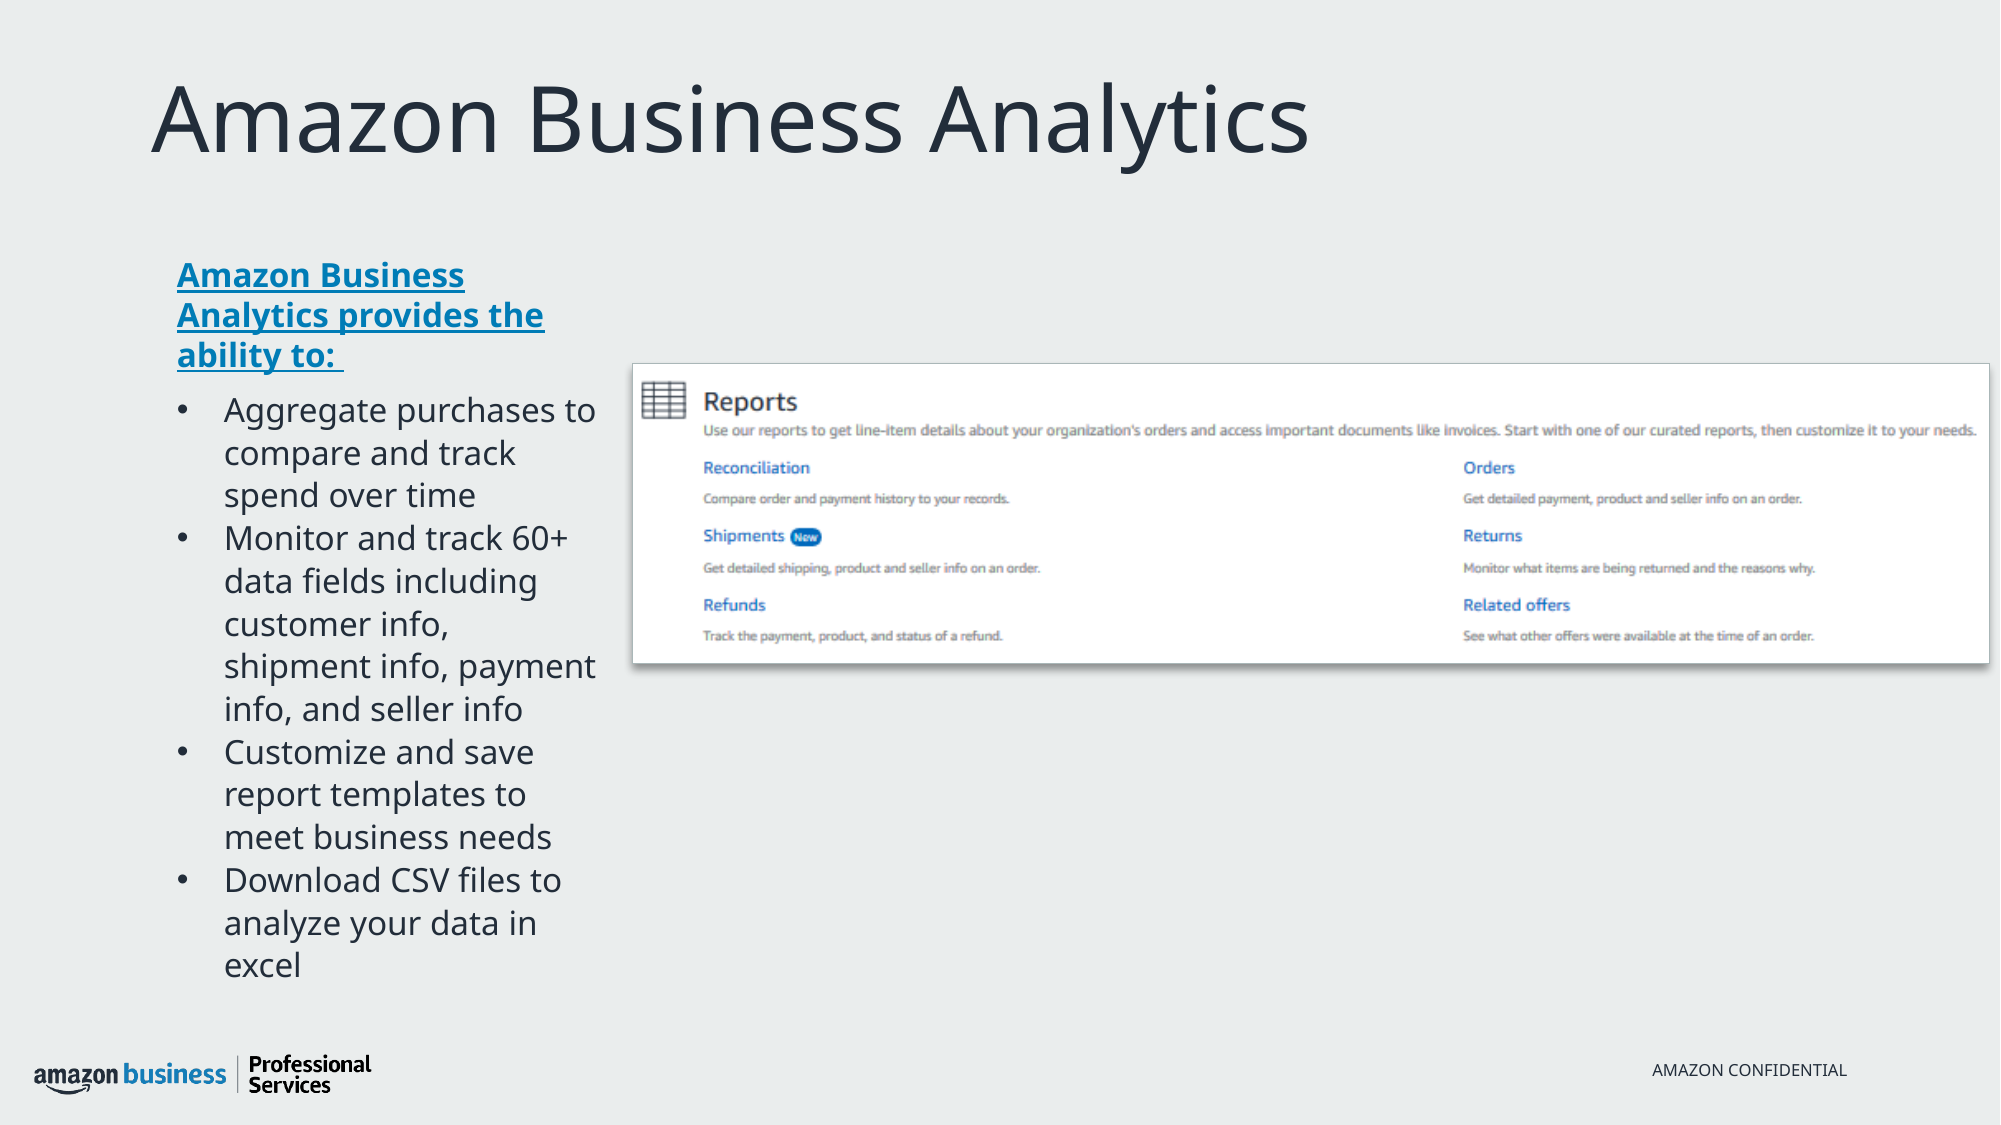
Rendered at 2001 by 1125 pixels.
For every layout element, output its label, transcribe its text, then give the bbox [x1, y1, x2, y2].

text_box Amazon Business Analytics provides the ability to: Aggregate purchases to compare and track spend over time Monitor and track 60+ data fields including customer info, shipment info, payment info, and seller info Customize and save report templates to meet business needs Download CSV files to analyze your data in excel [162, 246, 621, 992]
picture [632, 363, 1990, 664]
picture [24, 1052, 382, 1099]
title Amazon Business Analytics [136, 13, 2000, 232]
